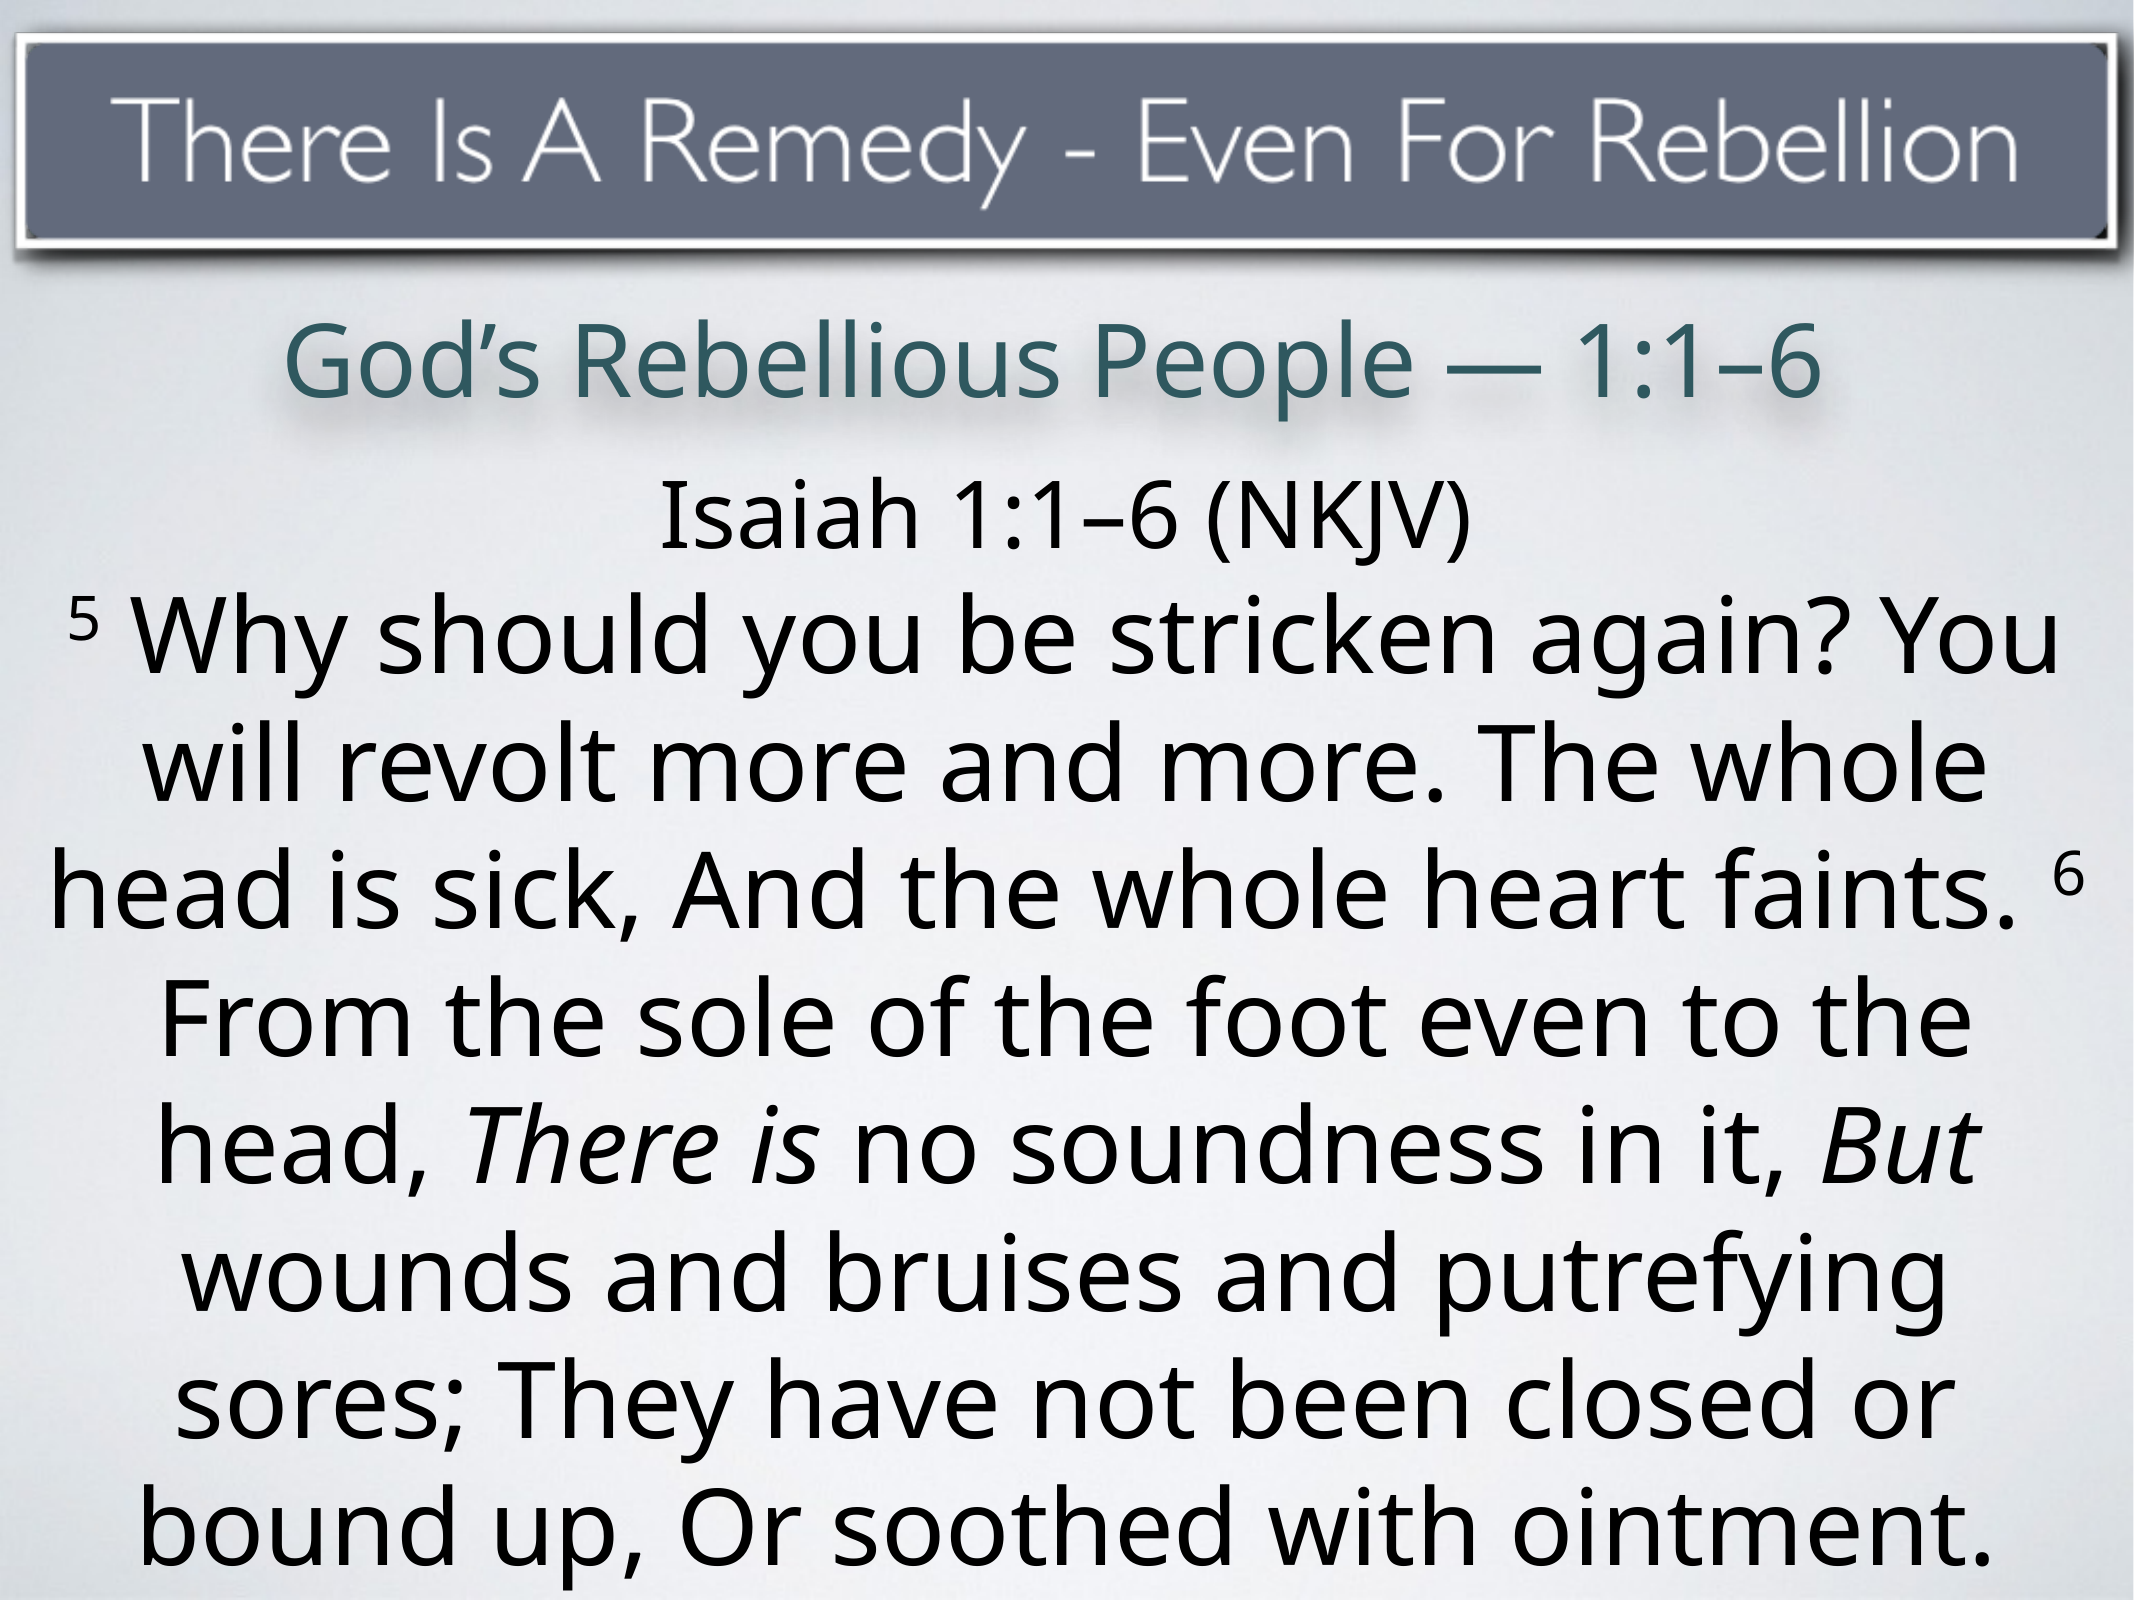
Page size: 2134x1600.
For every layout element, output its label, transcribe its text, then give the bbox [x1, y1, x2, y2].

text_box Isaiah 1:1–6 (NKJV) 5 Why should you be stricken again? You will revolt more and more. The whole head is sick, And the whole heart faints. 6 From the sole of the foot even to the head, There is no soundness in it, But wounds and bruises and putrefying sores; They have not been closed or bound up, Or soothed with ointment. [30, 446, 2104, 1596]
picture [0, 0, 2134, 1600]
text_box God’s Rebellious People — 1:1–6 [272, 287, 1861, 427]
